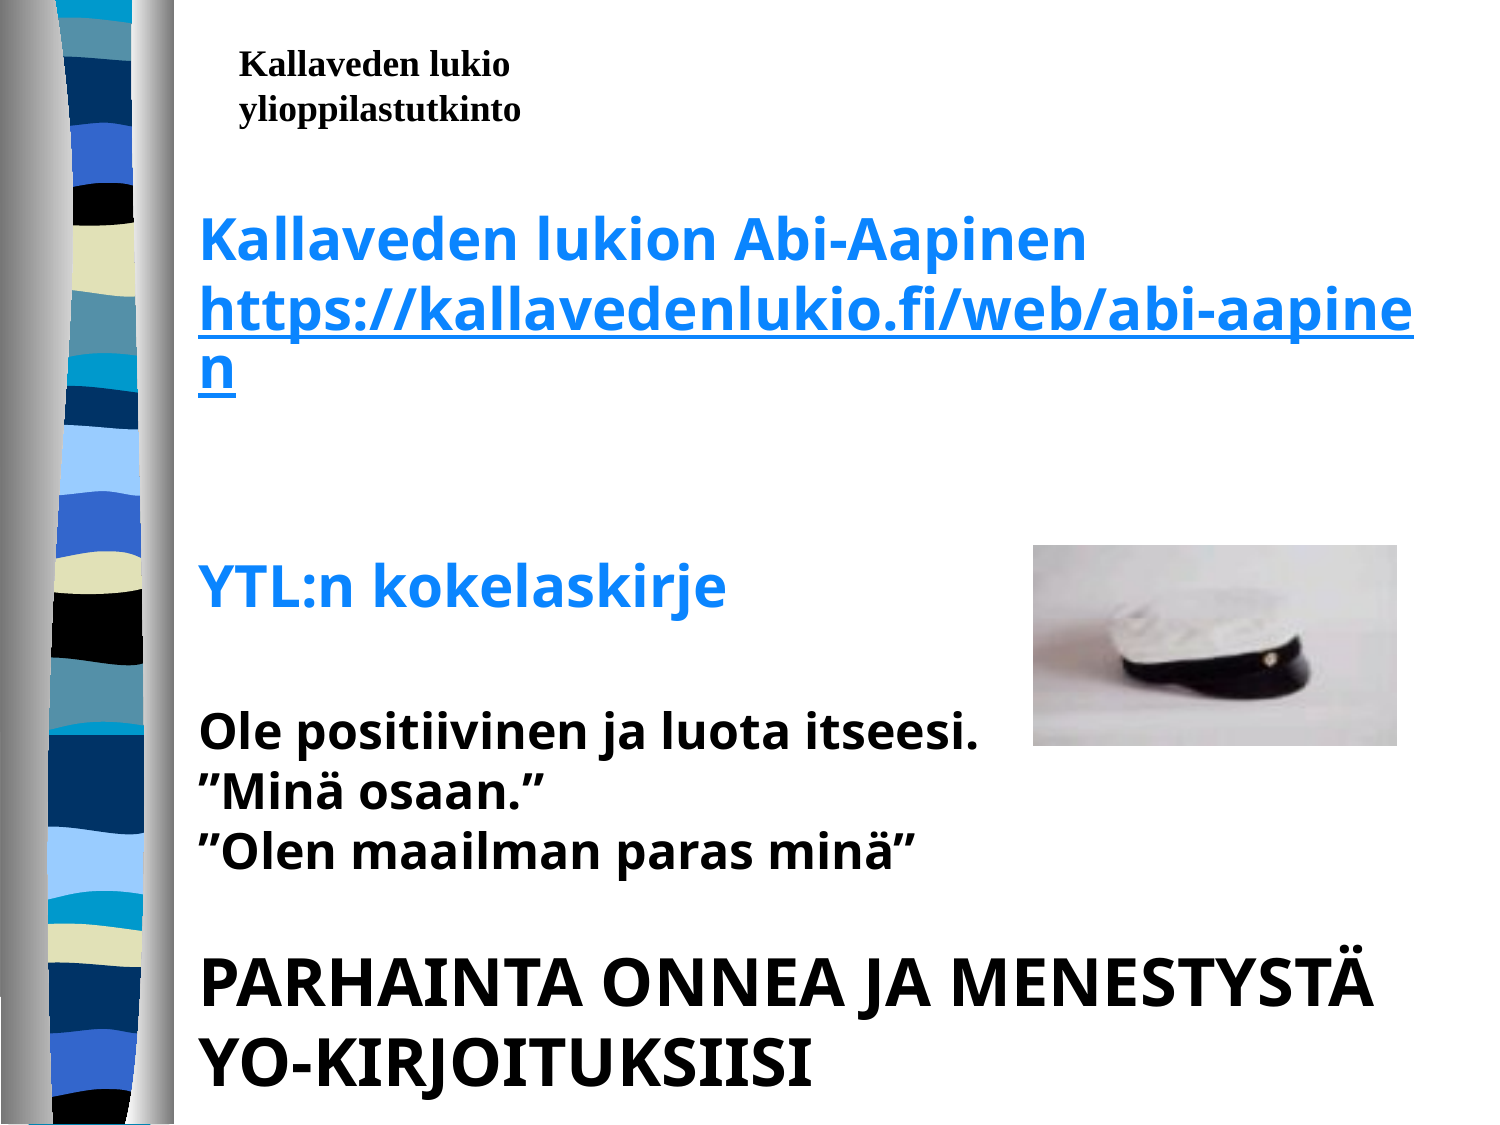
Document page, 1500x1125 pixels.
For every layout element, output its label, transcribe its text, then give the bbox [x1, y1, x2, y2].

title Kallaveden lukion Abi-Aapinen https://kallavedenlukio.fi/web/abi-aapinen YTL:n kokelaskirje Ole positiivinen ja luota itseesi. ”Minä osaan.” ”Olen maailman paras minä” PARHAINTA ONNEA JA MENESTYSTÄ YO-KIRJOITUKSIISI [183, 179, 1459, 905]
picture [1033, 545, 1397, 747]
text_box [422, 44, 600, 179]
text_box Kallaveden lukio ylioppilastutkinto [224, 31, 547, 136]
